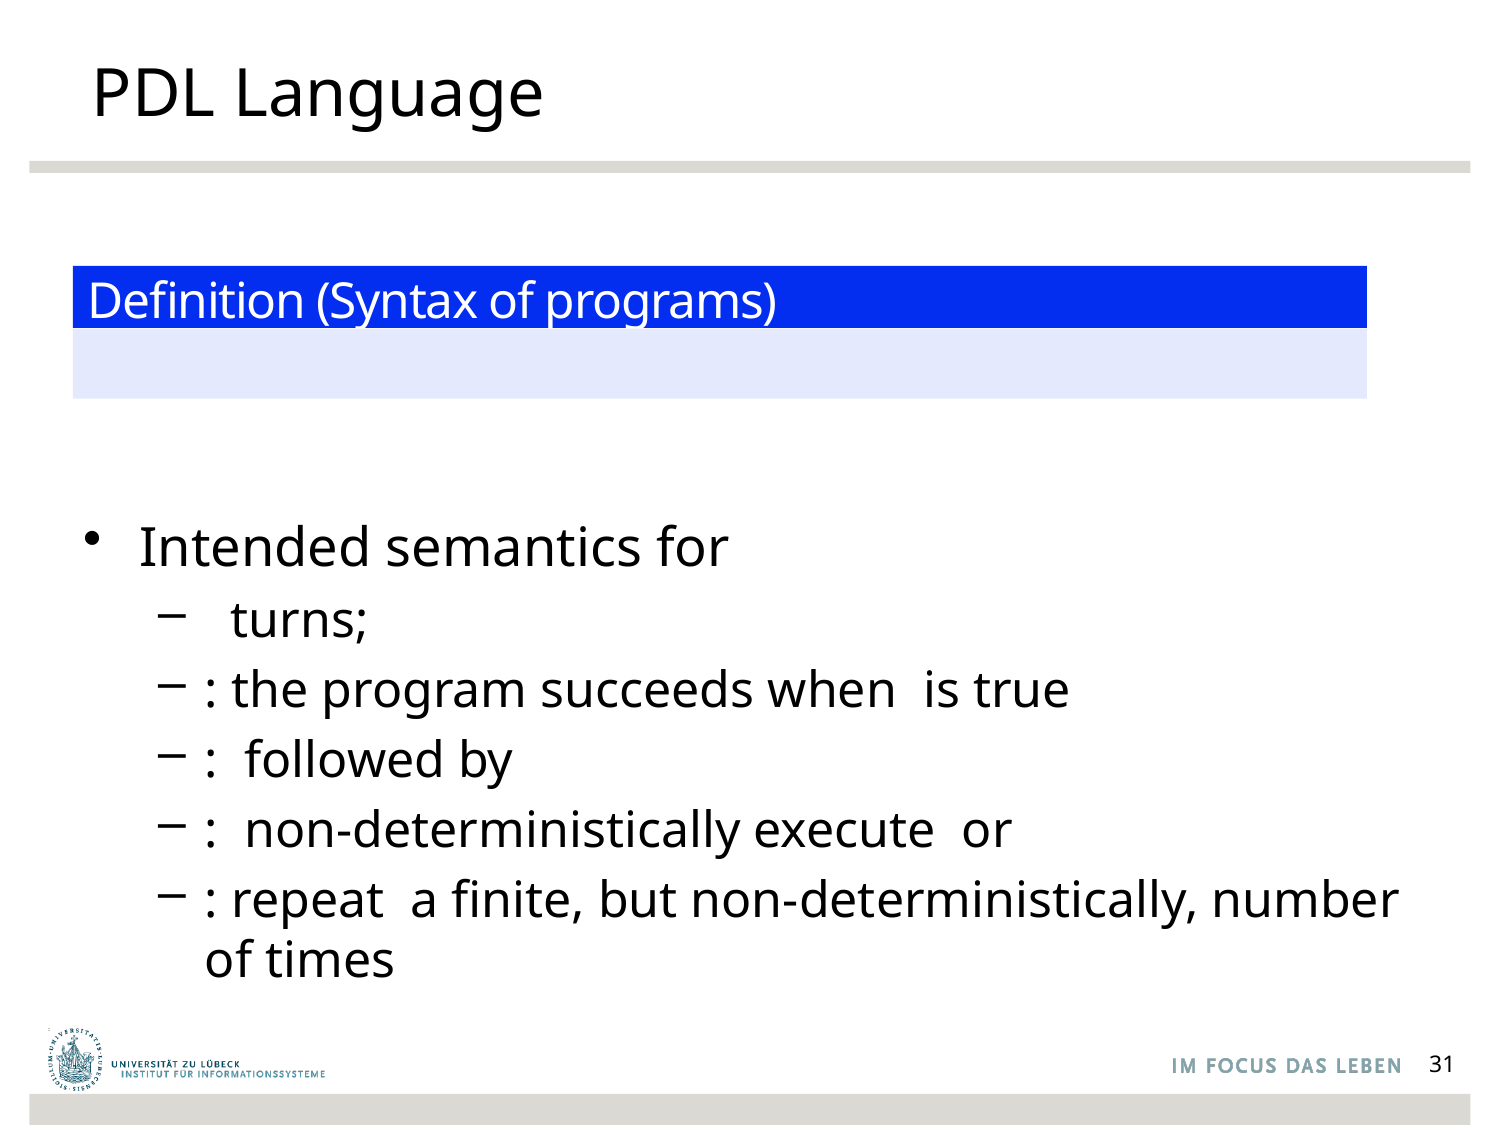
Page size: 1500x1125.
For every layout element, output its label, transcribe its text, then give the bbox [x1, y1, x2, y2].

slide_number 31 [1305, 1050, 1471, 1083]
title PDL Language [76, 42, 1427, 126]
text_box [72, 265, 1368, 399]
picture [1173, 1058, 1305, 1073]
